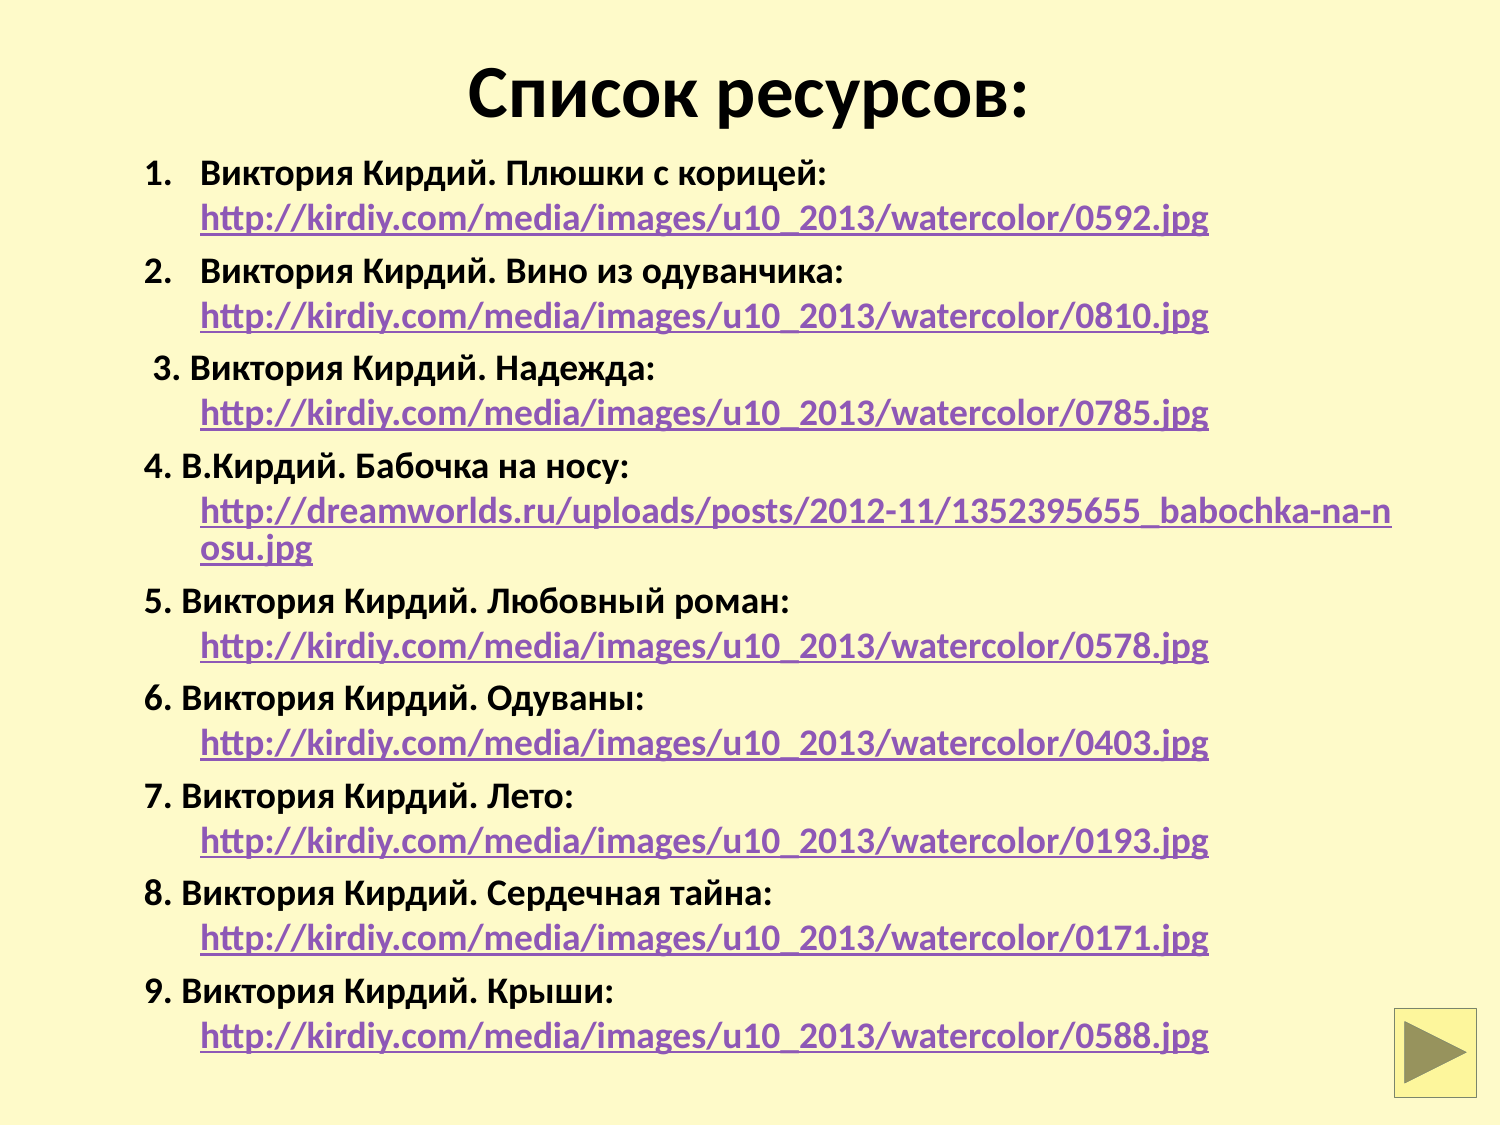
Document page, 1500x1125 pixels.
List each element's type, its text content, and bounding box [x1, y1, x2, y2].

text_box [1392, 1006, 1479, 1099]
list Виктория Кирдий. Плюшки с корицей: http://kirdiy.com/media/images/u10_2013/watercolor/0592.jpg Виктория Кирдий. Вино из одуванчика: http://kirdiy.com/media/images/u10_2013/watercolor/0810.jpg 3. Виктория Кирдий. Надежда: http://kirdiy.com/media/images/u10_2013/watercolor/0785.jpg 4. В.Кирдий. Бабочка на носу: http://dreamworlds.ru/uploads/posts/2012-11/1352395655_babochka-na-nosu.jpg 5. Виктория Кирдий. Любовный роман: http://kirdiy.com/media/images/u10_2013/watercolor/0578.jpg 6. Виктория Кирдий. Одуваны: http://kirdiy.com/media/images/u10_2013/watercolor/0403.jpg 7. Виктория Кирдий. Лето: http://kirdiy.com/media/images/u10_2013/watercolor/0193.jpg 8. Виктория Кирдий. Сердечная тайна: http://kirdiy.com/media/images/u10_2013/watercolor/0171.jpg 9. Виктория Кирдий. Крыши: http://kirdiy.com/media/images/u10_2013/watercolor/0588.jpg [128, 140, 1418, 1090]
title Список ресурсов: [75, 45, 1425, 129]
